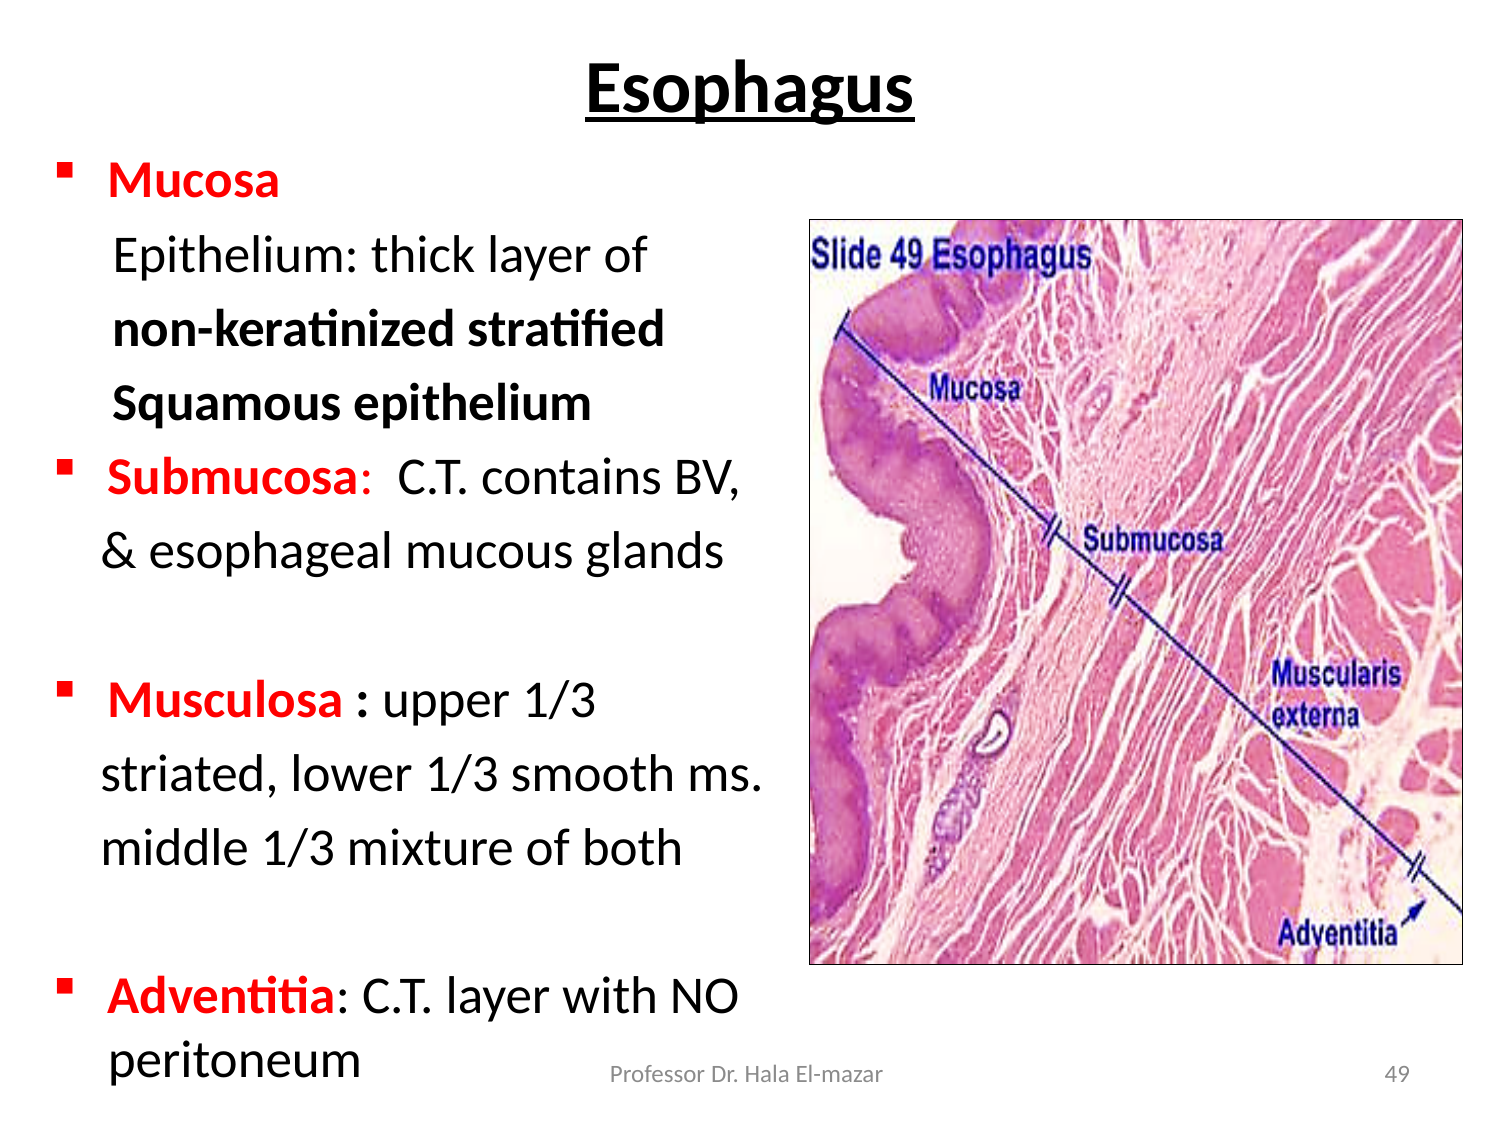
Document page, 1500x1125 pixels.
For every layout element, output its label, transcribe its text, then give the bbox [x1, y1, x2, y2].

list Mucosa Epithelium: thick layer of non-keratinized stratified Squamous epithelium Submucosa: C.T. contains BV, & esophageal mucous glands Musculosa : upper 1/3 striated, lower 1/3 smooth ms. middle 1/3 mixture of both Adventitia: C.T. layer with NO peritoneum [37, 137, 869, 1100]
picture [808, 219, 1463, 965]
slide_number 49 [1074, 1042, 1425, 1103]
footer Professor Dr. Hala El-mazar [512, 1042, 988, 1103]
title Esophagus [75, 7, 1425, 158]
